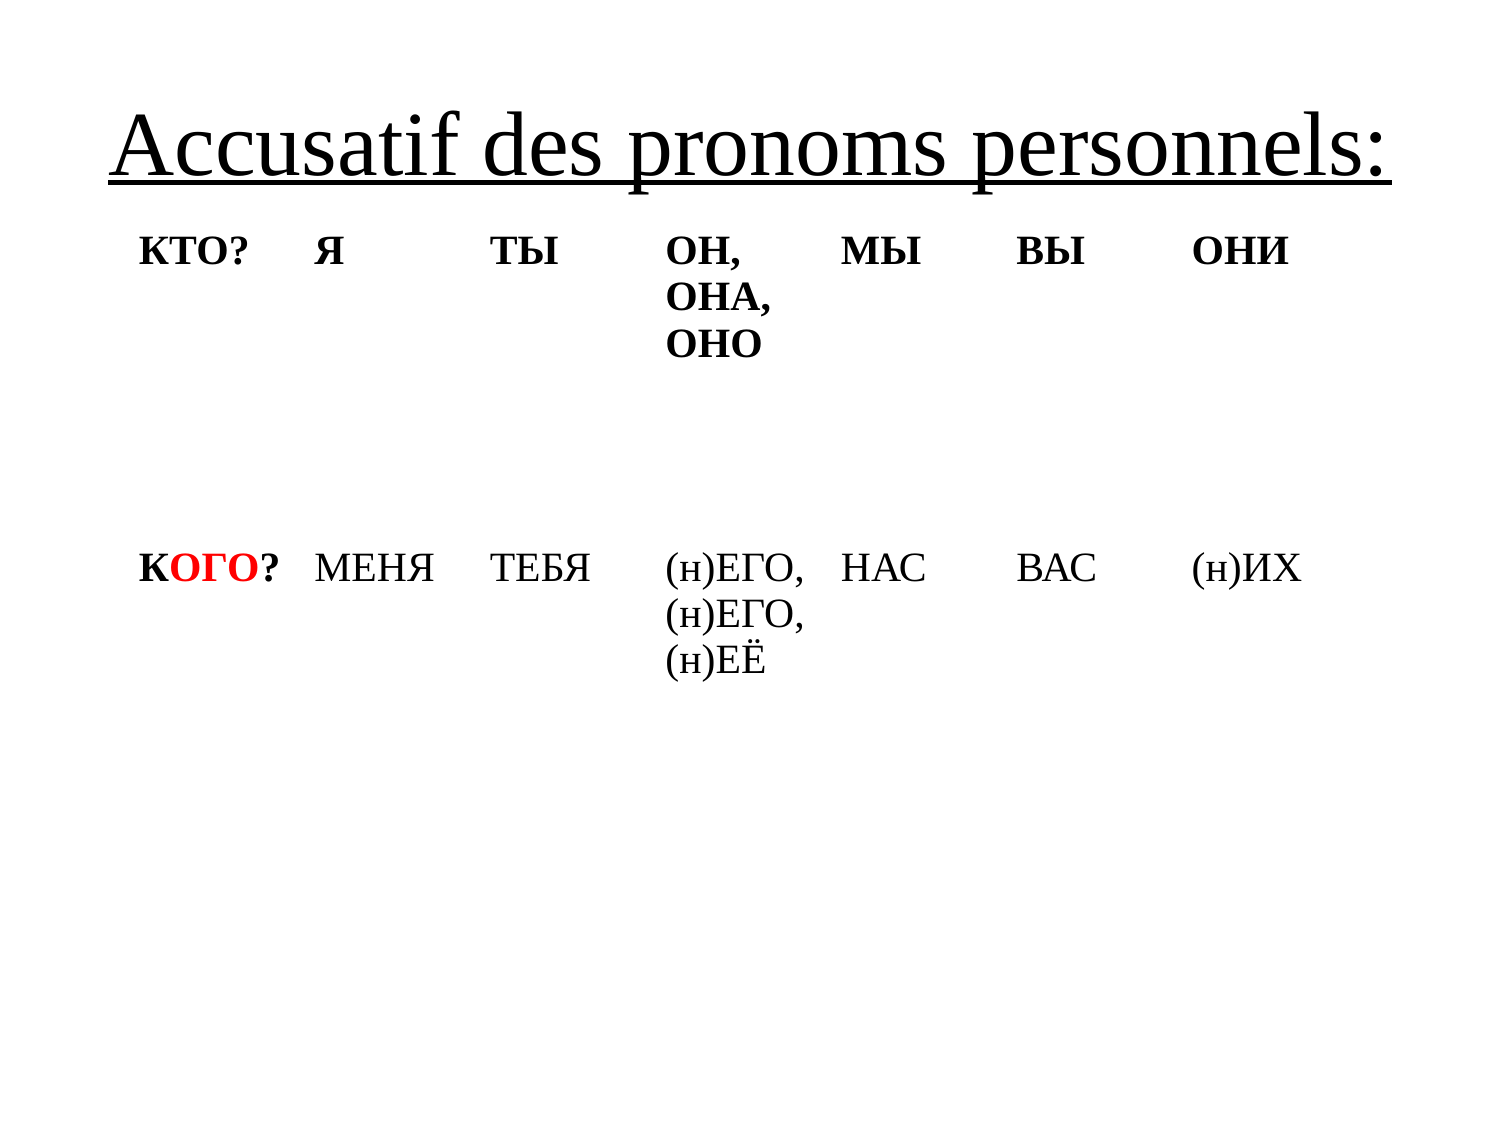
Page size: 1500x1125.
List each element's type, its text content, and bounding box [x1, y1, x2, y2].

table_cell КОГО? [124, 537, 299, 929]
table_header ОНИ [1177, 220, 1352, 537]
table_cell МЕНЯ [299, 537, 475, 929]
table_header ВЫ [1001, 220, 1177, 537]
table_header ОН, ОНА, ОНО [650, 220, 826, 537]
table_cell НАС [826, 537, 1001, 929]
table_header ТЫ [475, 220, 650, 537]
table_cell ТЕБЯ [475, 537, 650, 929]
title Accusatif des pronoms personnels: [75, 45, 1425, 233]
table_header КТО? [124, 220, 299, 537]
table_cell (н)ЕГО, (н)ЕГО, (н)ЕЁ [650, 537, 826, 929]
table_cell ВАС [1001, 537, 1177, 929]
table_header Я [299, 220, 475, 537]
table_header МЫ [826, 220, 1001, 537]
table_cell (н)ИХ [1177, 537, 1352, 929]
